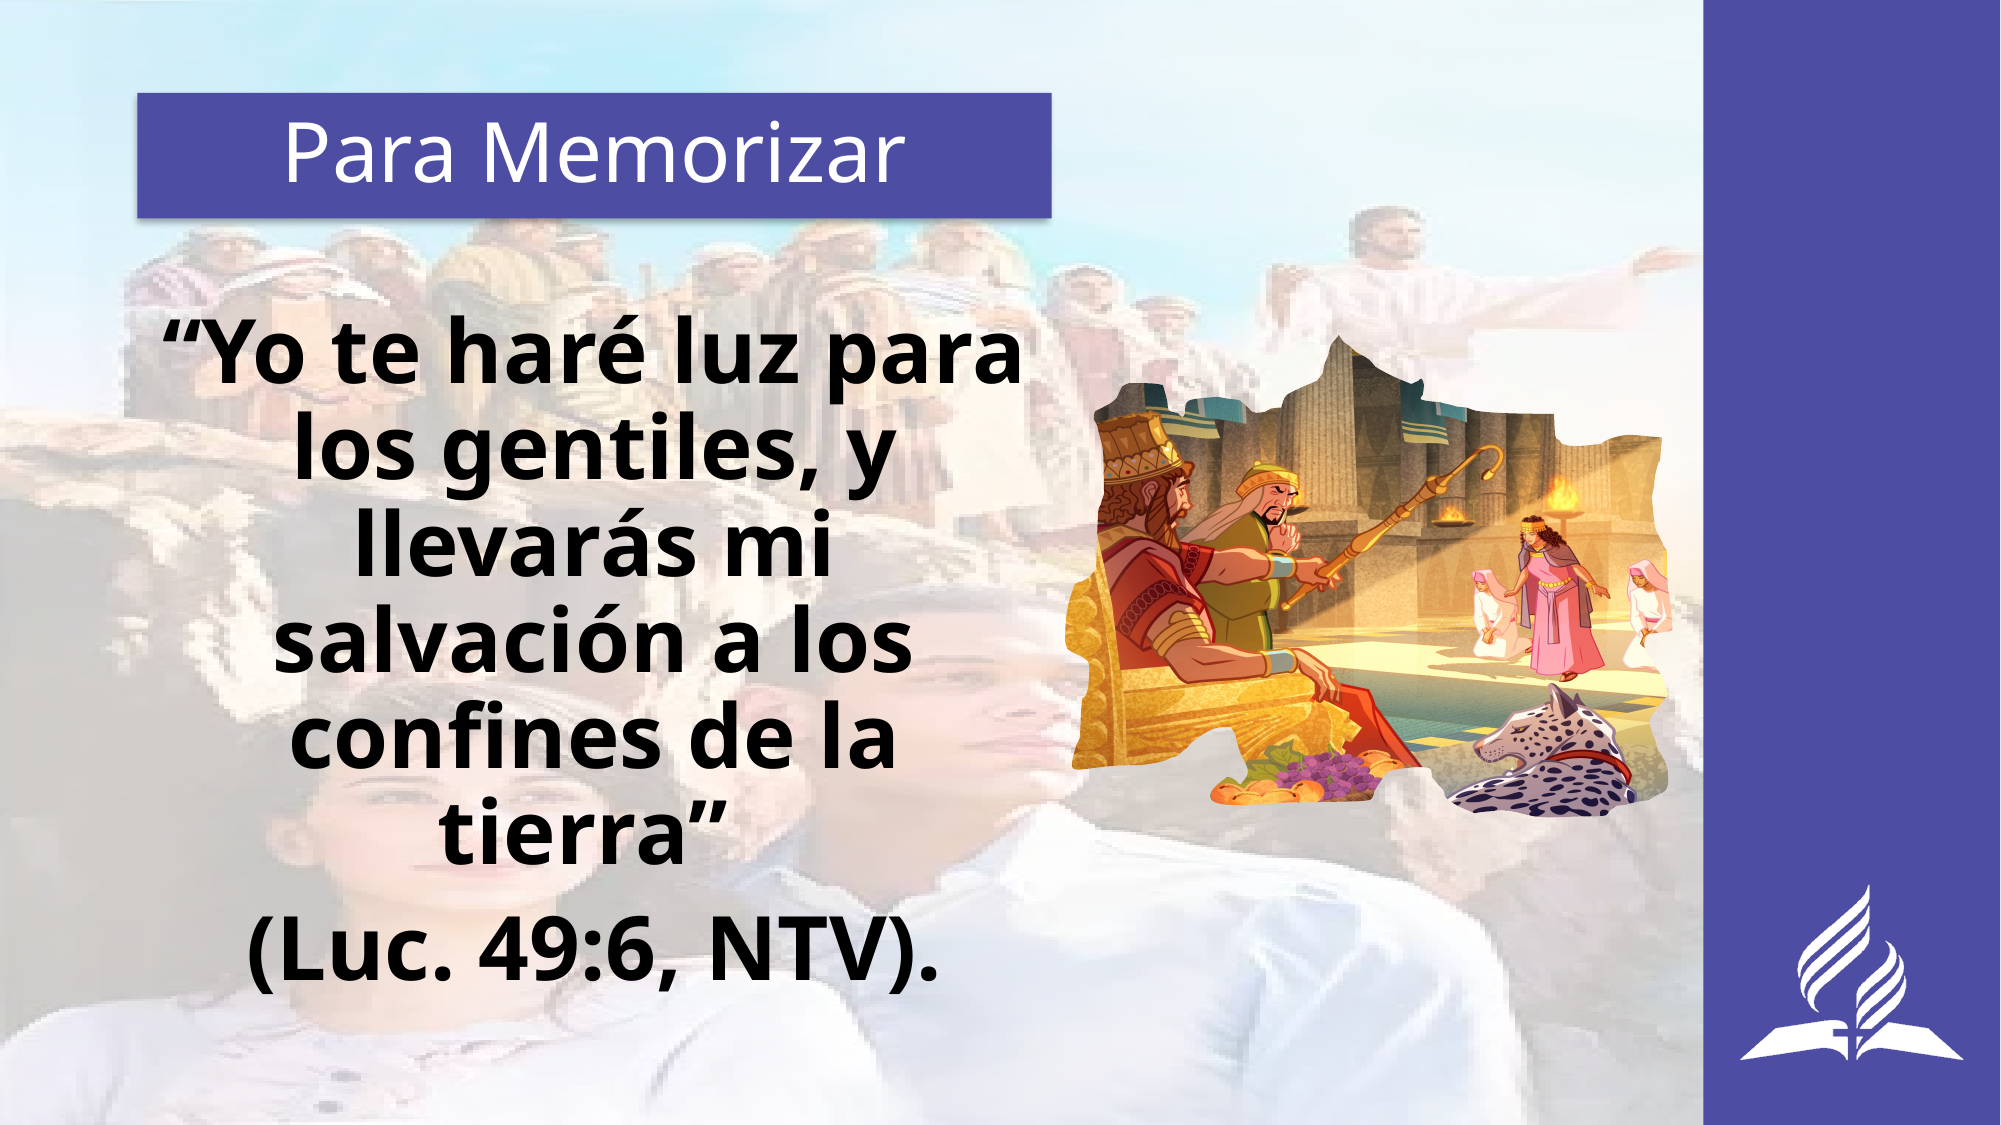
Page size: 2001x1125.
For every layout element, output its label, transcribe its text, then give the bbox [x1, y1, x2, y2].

picture [1706, 854, 2000, 1112]
list “Yo te haré luz para los gentiles, y llevarás mi salvación a los confines de la tierra” (Luc. 49:6, NTV). [137, 299, 1052, 1014]
title Para Memorizar [137, 92, 1052, 219]
text_box [1063, 333, 1674, 819]
